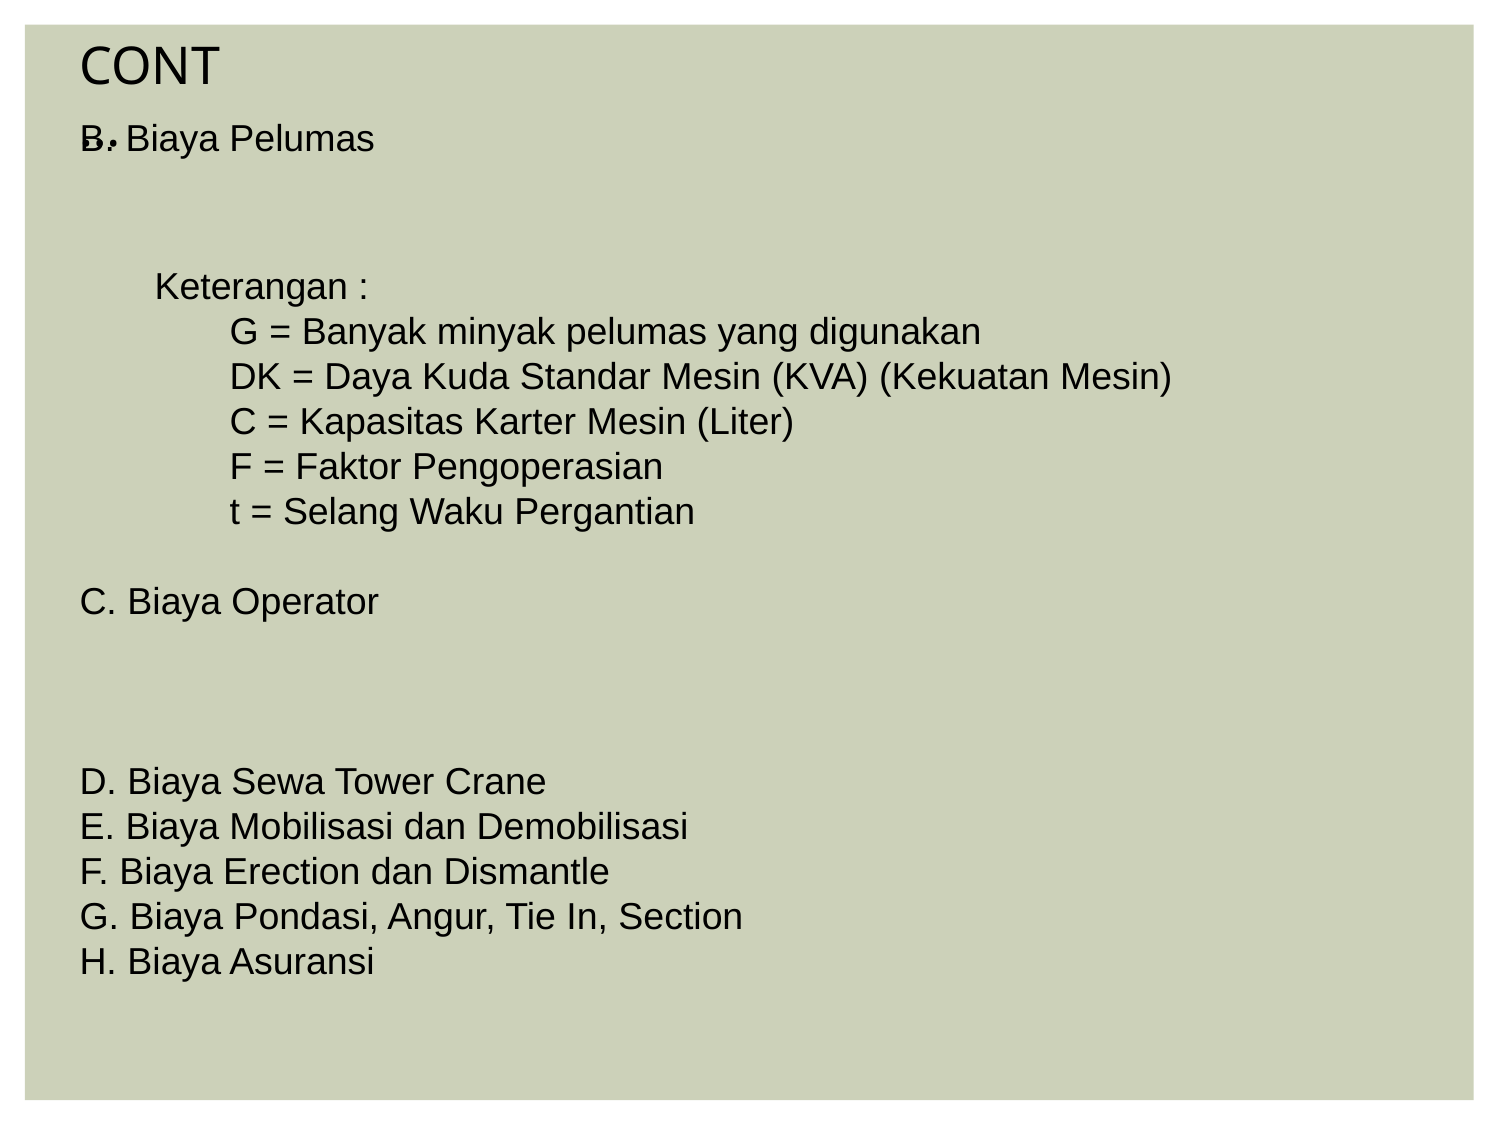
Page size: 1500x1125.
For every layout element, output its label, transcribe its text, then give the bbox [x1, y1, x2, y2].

text_box CONT… [64, 24, 266, 165]
